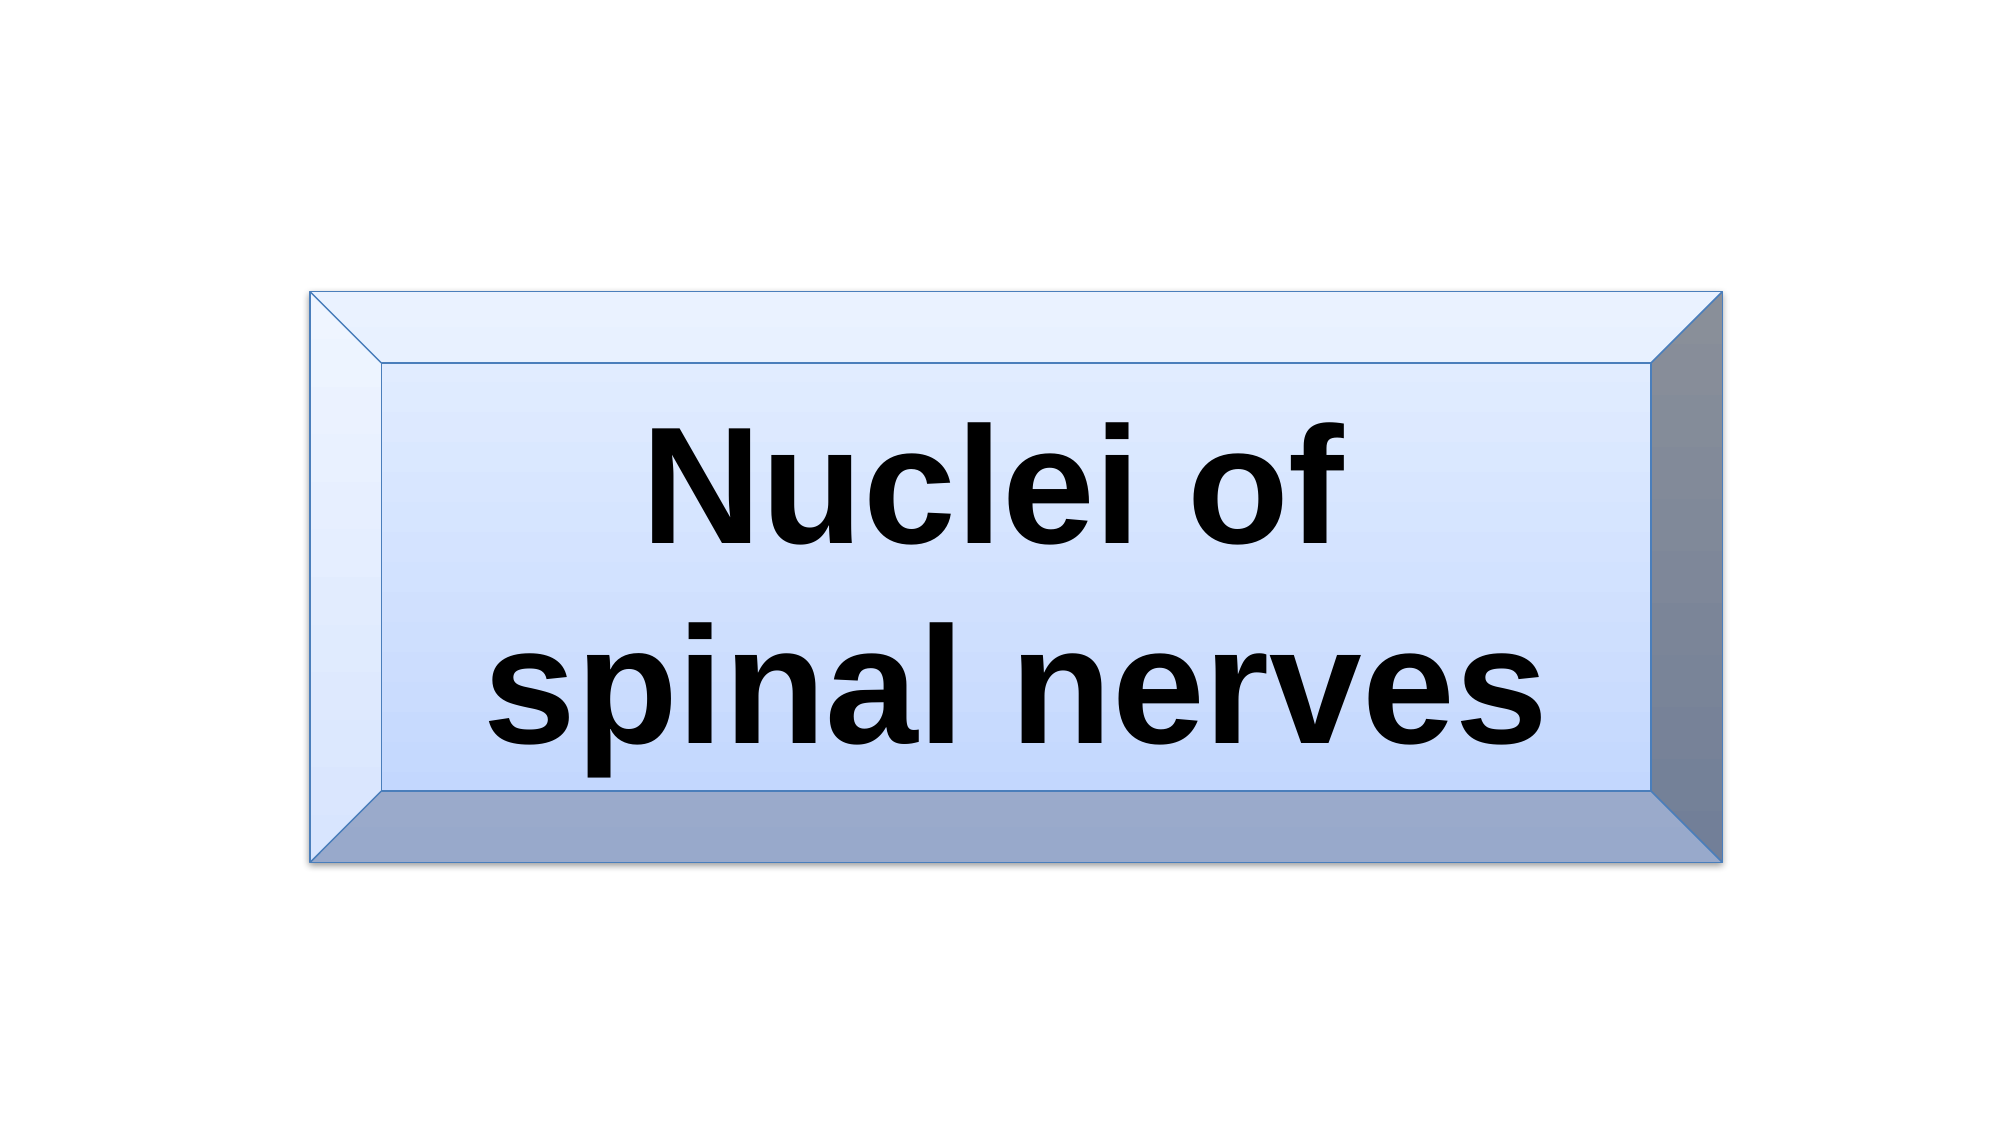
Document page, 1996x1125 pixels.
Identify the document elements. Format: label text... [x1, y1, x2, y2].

text_box Nuclei of spinal nerves [309, 291, 1724, 863]
